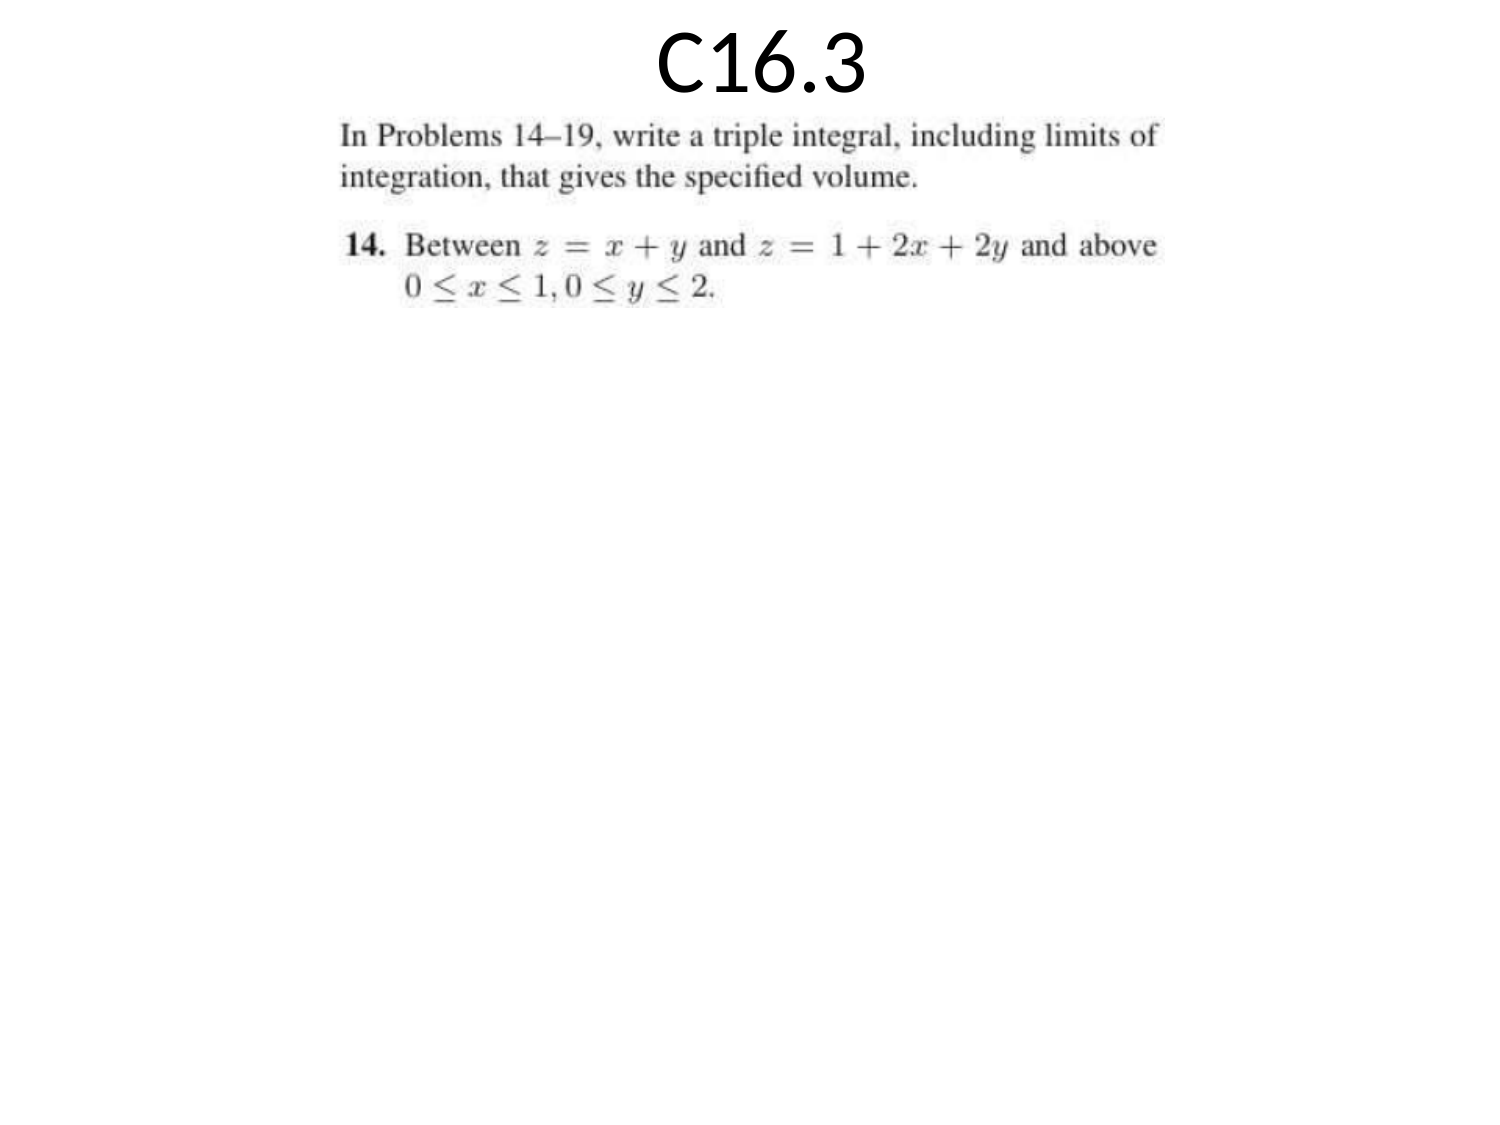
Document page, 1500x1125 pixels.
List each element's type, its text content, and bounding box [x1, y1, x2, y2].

picture [334, 112, 1166, 309]
title C16.3 [87, 0, 1438, 150]
